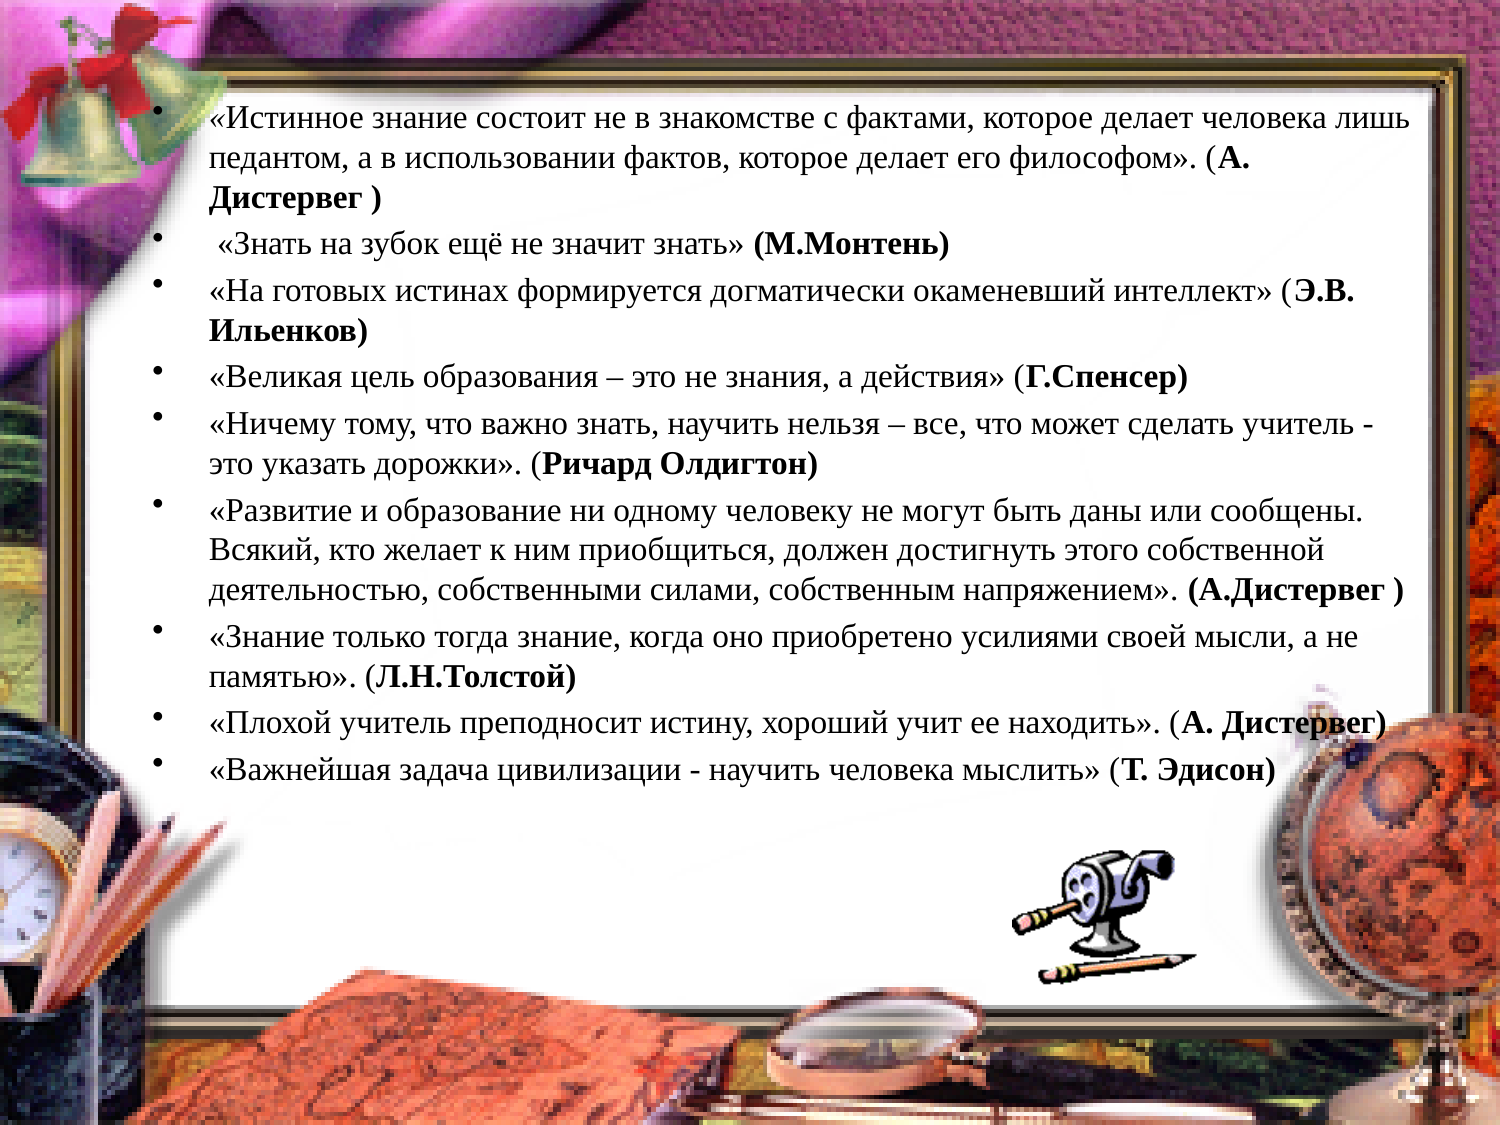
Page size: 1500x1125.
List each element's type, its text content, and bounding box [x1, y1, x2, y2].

picture [0, 0, 1500, 1125]
list «Истинное знание состоит не в знакомстве с фактами, которое делает человека лишь педантом, а в использовании фактов, которое делает его философом». (А. Дистервег ) «Знать на зубок ещё не значит знать» (М.Монтень) «На готовых истинах формируется догматически окаменевший интеллект» (Э.В. Ильенков) «Великая цель образования – это не знания, а действия» (Г.Спенсер) «Ничему тому, что важно знать, научить нельзя – все, что может сделать учитель - это указать дорожки». (Ричард Олдигтон) «Развитие и образование ни одному человеку не могут быть даны или сообщены. Всякий, кто желает к ним приобщиться, должен достигнуть этого собственной деятельностью, собственными силами, собственным напряжением». (А.Дистервег ) «Знание только тогда знание, когда оно приобретено усилиями своей мысли, а не памятью». (Л.Н.Толстой) «Плохой учитель преподносит истину, хороший учит ее находить». (А. Дистервег) «Важнейшая задача цивилизации - научить человека мыслить» (Т. Эдисон) [137, 87, 1438, 888]
